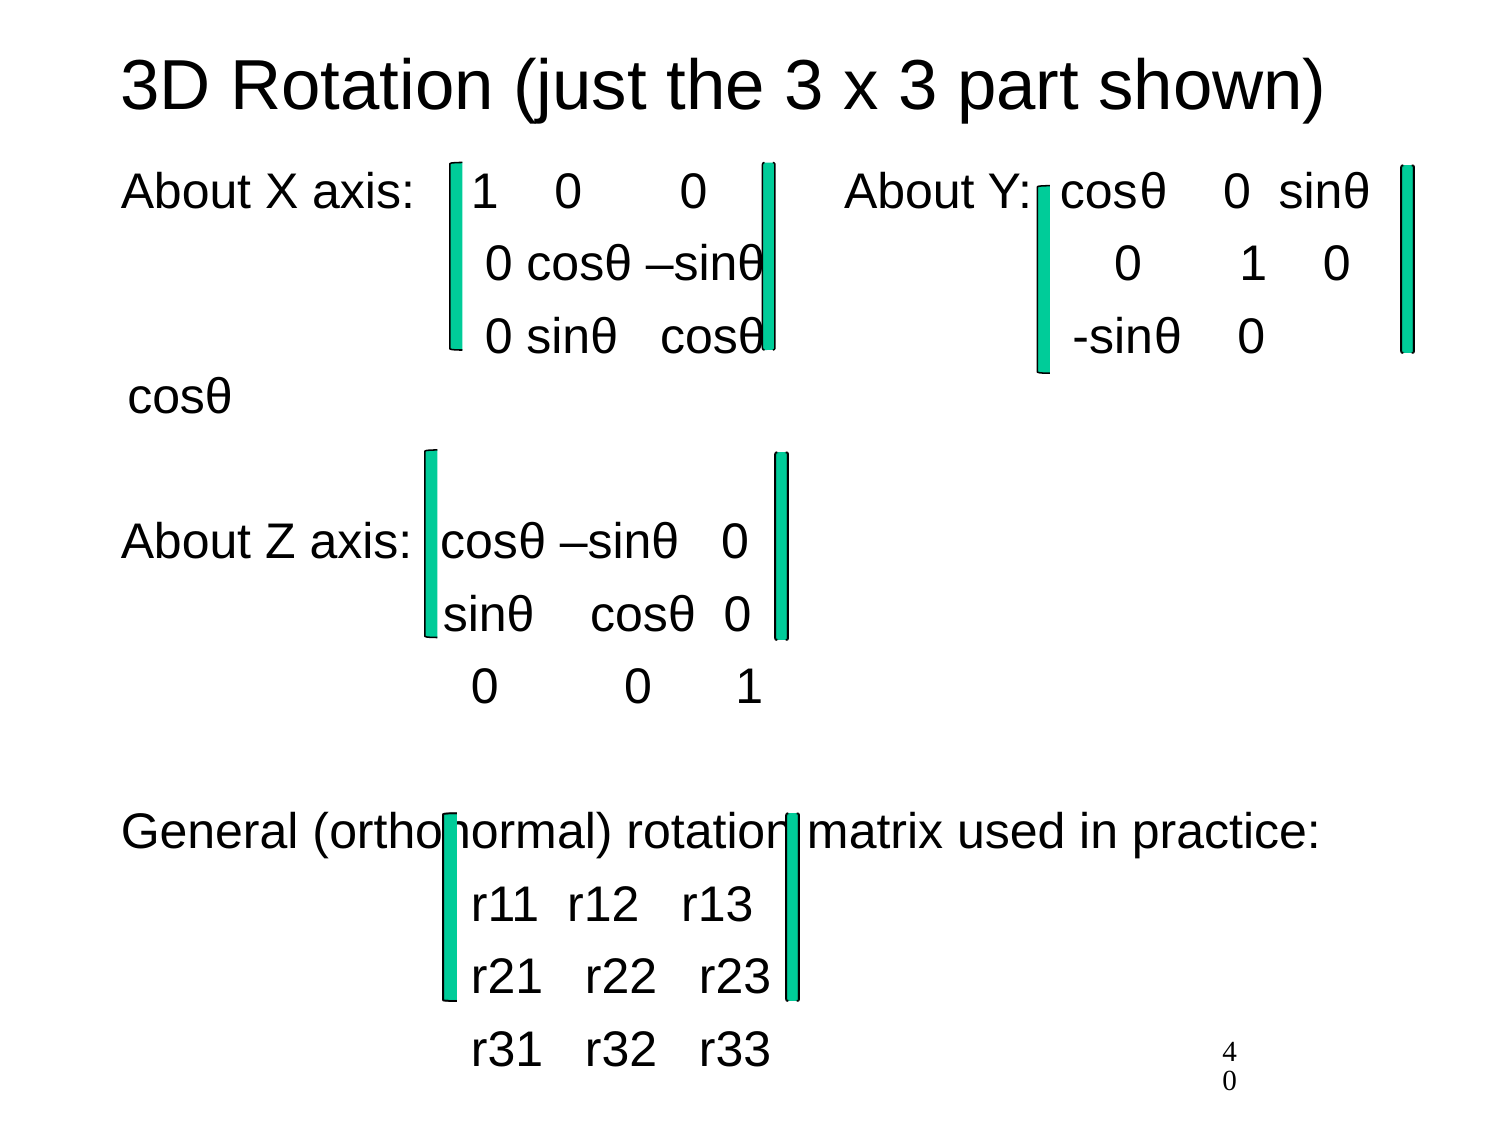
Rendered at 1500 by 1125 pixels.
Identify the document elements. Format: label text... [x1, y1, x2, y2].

text_box [449, 162, 463, 351]
text_box [424, 449, 438, 638]
text_box [762, 162, 775, 351]
picture [785, 812, 800, 1002]
picture [1399, 163, 1415, 354]
text_box [1037, 185, 1050, 374]
title 3D Rotation (just the 3 x 3 part shown) [112, 12, 1388, 149]
picture [774, 451, 790, 641]
list About X axis: 1 0 0 About Y: cosθ 0 sinθ 0 cosθ –sinθ 0 1 0 0 sinθ cosθ -sinθ 0 cosθ About Z axis: cosθ –sinθ 0 sinθ cosθ 0 0 0 1 General (orthonormal) rotation matrix used in practice: r11 r12 r13 r21 r22 r23 r31 r32 r33 [112, 149, 1413, 1125]
slide_number 40 [1206, 1024, 1256, 1074]
picture [442, 812, 458, 1002]
